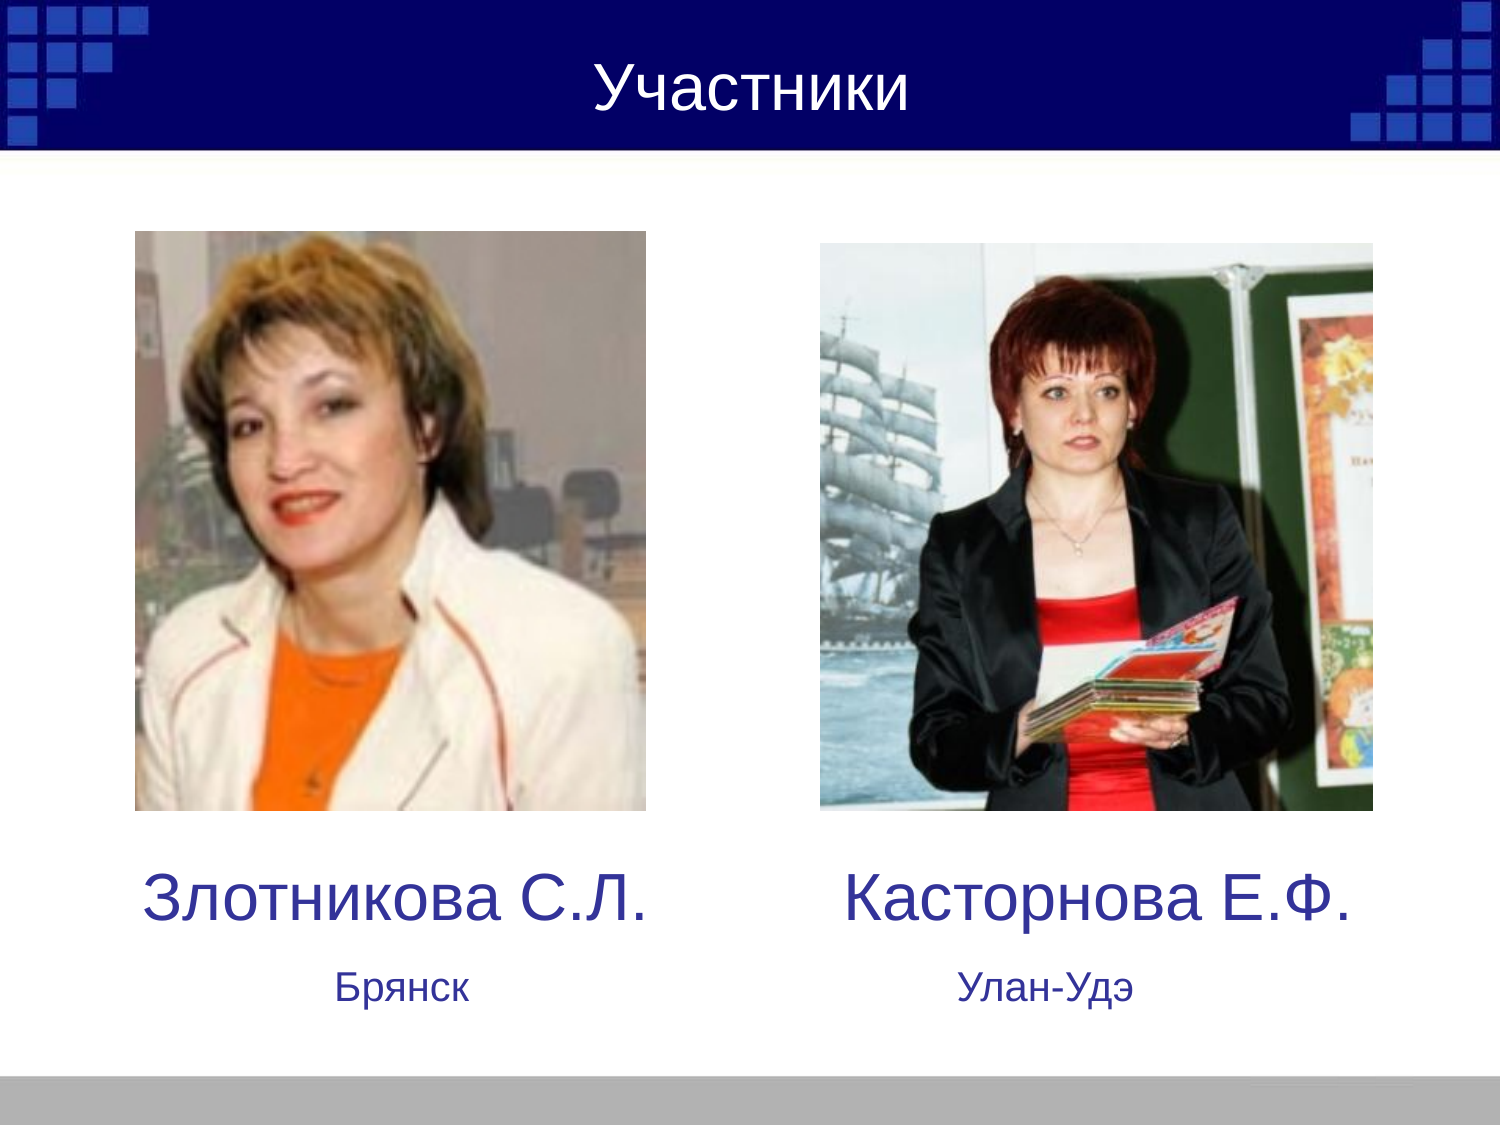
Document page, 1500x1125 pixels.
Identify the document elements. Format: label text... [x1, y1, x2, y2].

list Касторнова Е.Ф. [796, 845, 1400, 953]
text_box Злотникова С.Л. [123, 846, 668, 953]
text_box Улан-Удэ [773, 952, 1317, 1059]
text_box Брянск [159, 952, 644, 1059]
title Участники [76, 30, 1428, 138]
picture [0, 0, 1500, 1125]
